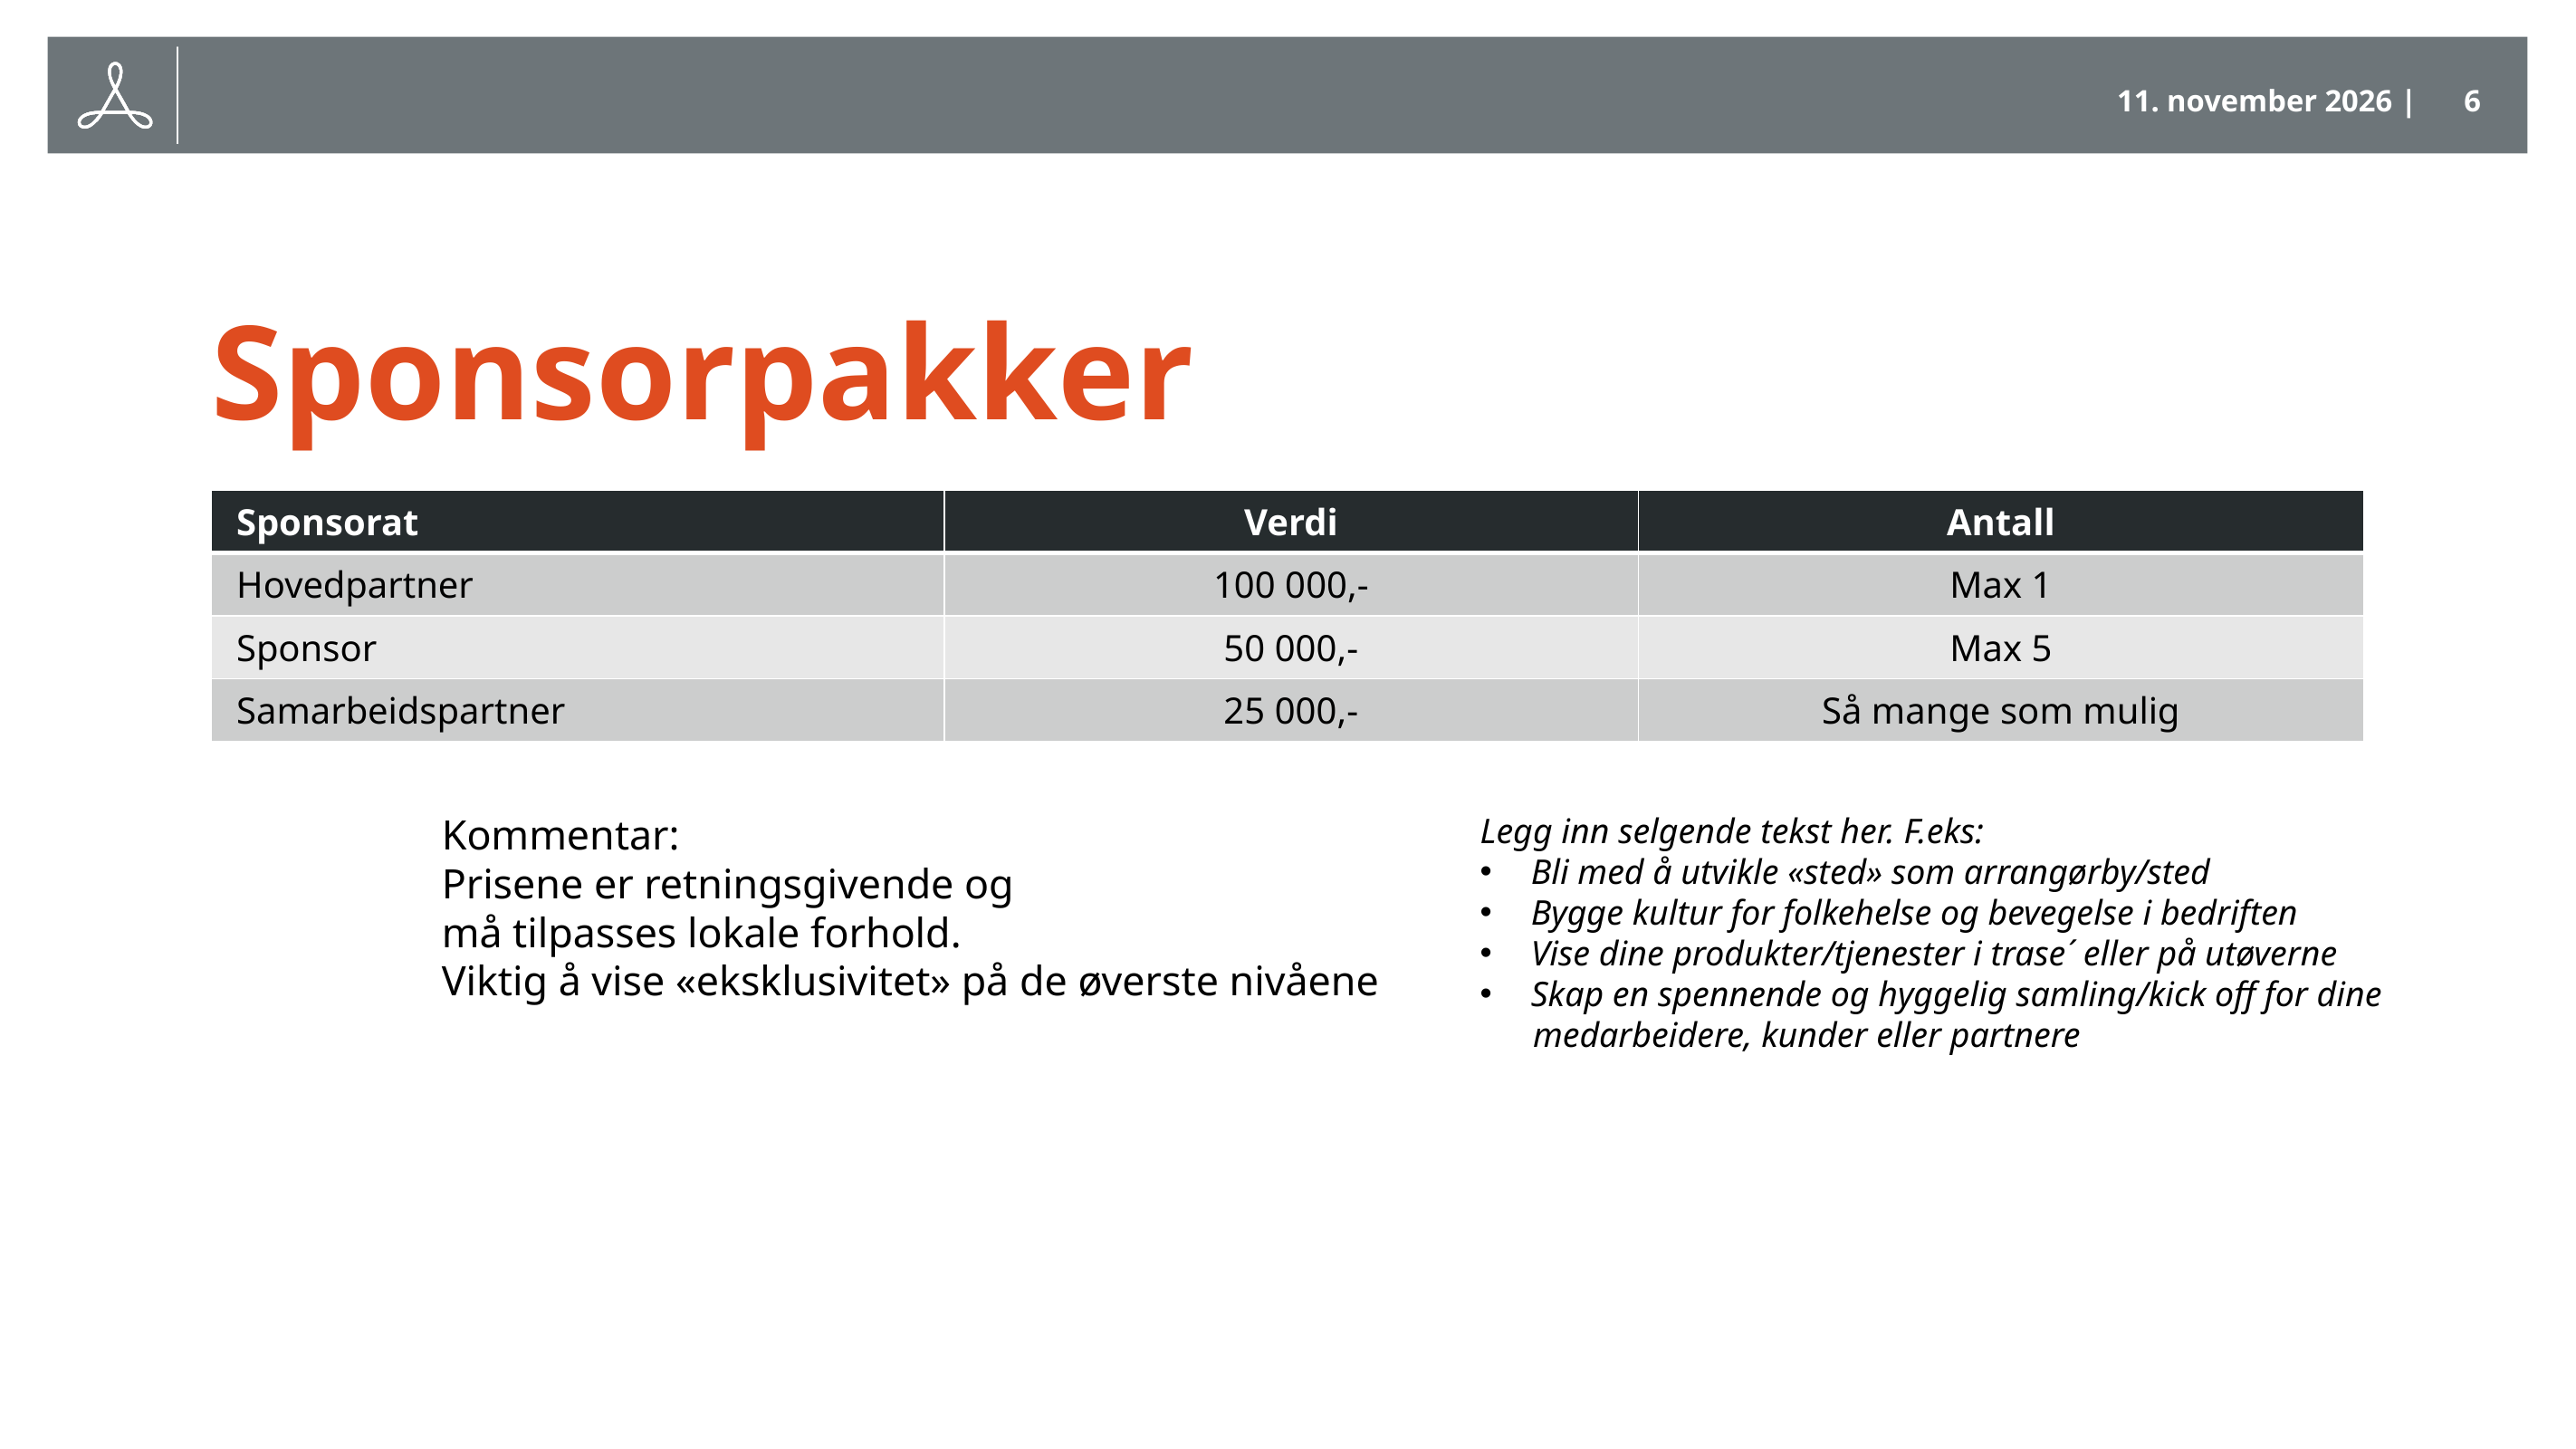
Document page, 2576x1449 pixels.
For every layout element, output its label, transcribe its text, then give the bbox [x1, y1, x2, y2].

table_cell Sponsor [212, 617, 943, 678]
table_cell Hovedpartner [212, 555, 943, 615]
table_header Verdi [945, 491, 1638, 551]
title Sponsorpakker [211, 164, 2364, 449]
table_cell Max 5 [1639, 617, 2363, 678]
picture [15, 0, 178, 144]
table_cell Samarbeidspartner [212, 679, 943, 741]
table_header Antall [1639, 491, 2363, 551]
table_cell Så mange som mulig [1639, 679, 2363, 741]
table_cell 50 000,- [945, 617, 1638, 678]
text_box Kommentar: Prisene er retningsgivende og må tilpasses lokale forhold. Viktig å vise «eksklusivitet» på de øverste nivåene [428, 802, 1394, 1011]
table_header Sponsorat [212, 491, 943, 551]
slide_number 6 [2417, 84, 2482, 120]
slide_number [1719, 84, 2417, 120]
table_cell 25 000,- [945, 679, 1638, 741]
text_box Legg inn selgende tekst her. F.eks: Bli med å utvikle «sted» som arrangørby/sted Bygge kultur for folkehelse og bevegelse i bedriften Vise dine produkter/tjenester i trase´ eller på utøverne Skap en spennende og hyggelig samling/kick off for dine medarbeidere, kunder eller partnere [1466, 802, 2397, 1109]
table_cell Max 1 [1639, 555, 2363, 615]
table_cell 100 000,- [945, 555, 1638, 615]
